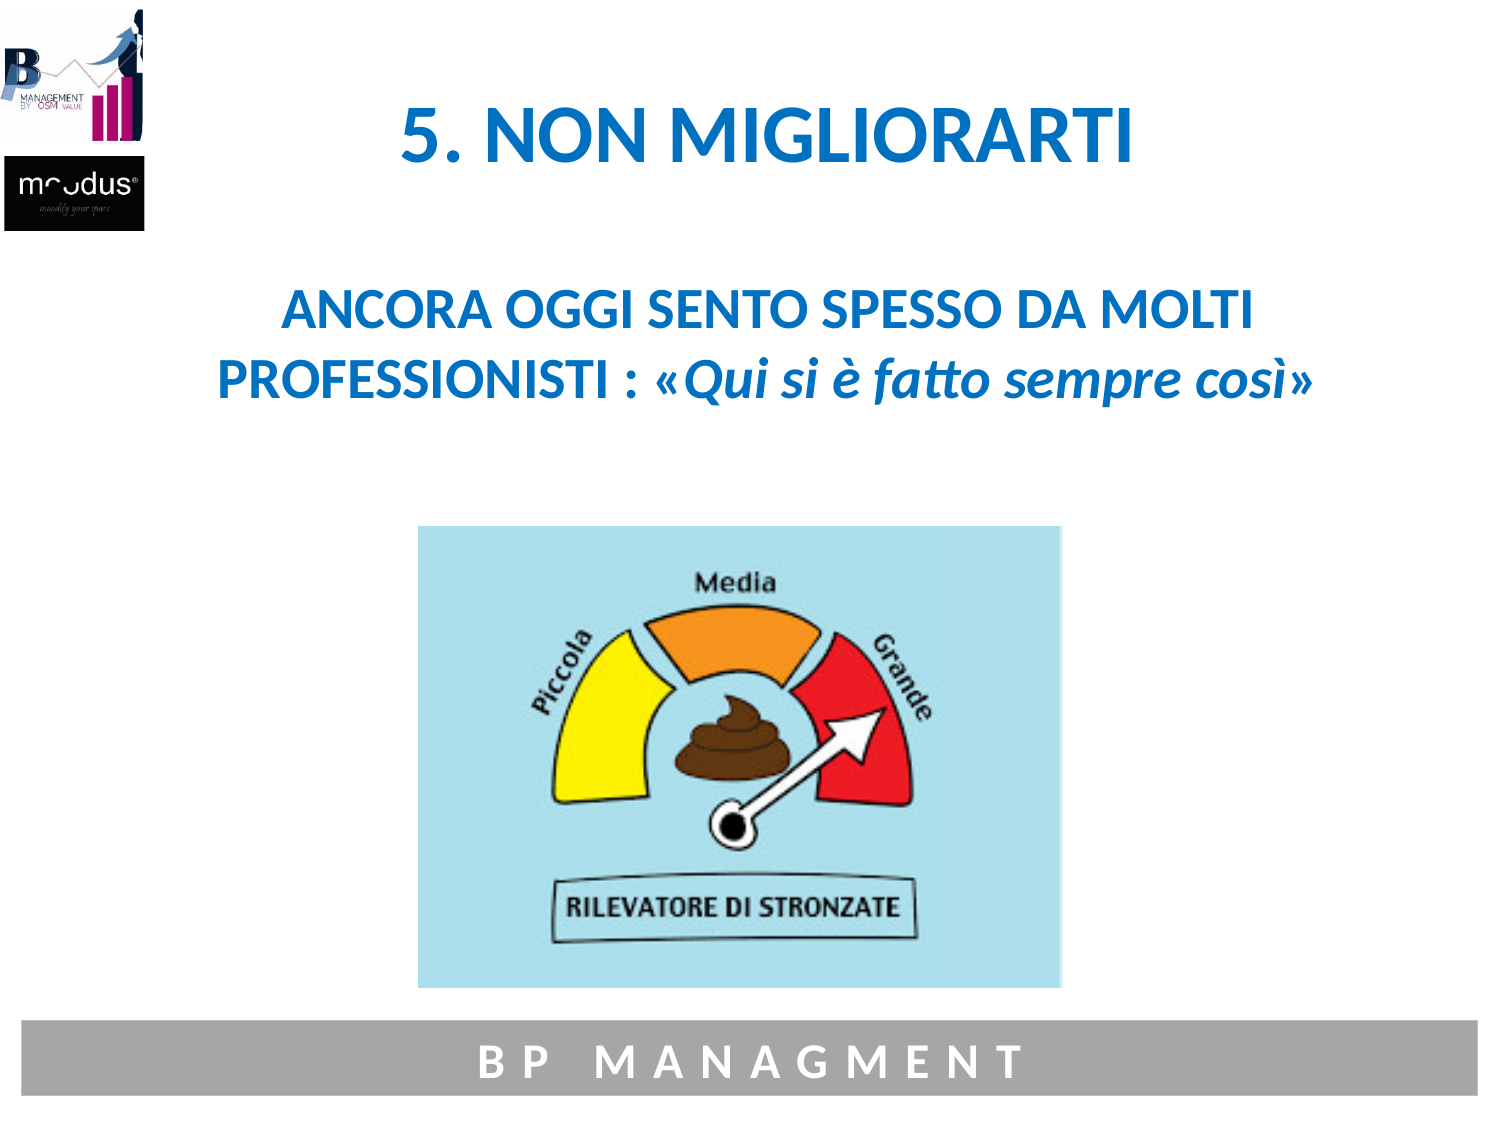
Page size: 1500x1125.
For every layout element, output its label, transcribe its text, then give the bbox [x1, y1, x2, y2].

text_box ANCORA OGGI SENTO SPESSO DA MOLTI PROFESSIONISTI : «Qui si è fatto sempre così» [151, 263, 1385, 418]
picture [0, 9, 143, 141]
picture [4, 156, 145, 231]
text_box 5. NON MIGLIORARTI [151, 71, 1385, 187]
picture [418, 526, 1063, 988]
text_box BP MANAGMENT [21, 1020, 1478, 1096]
